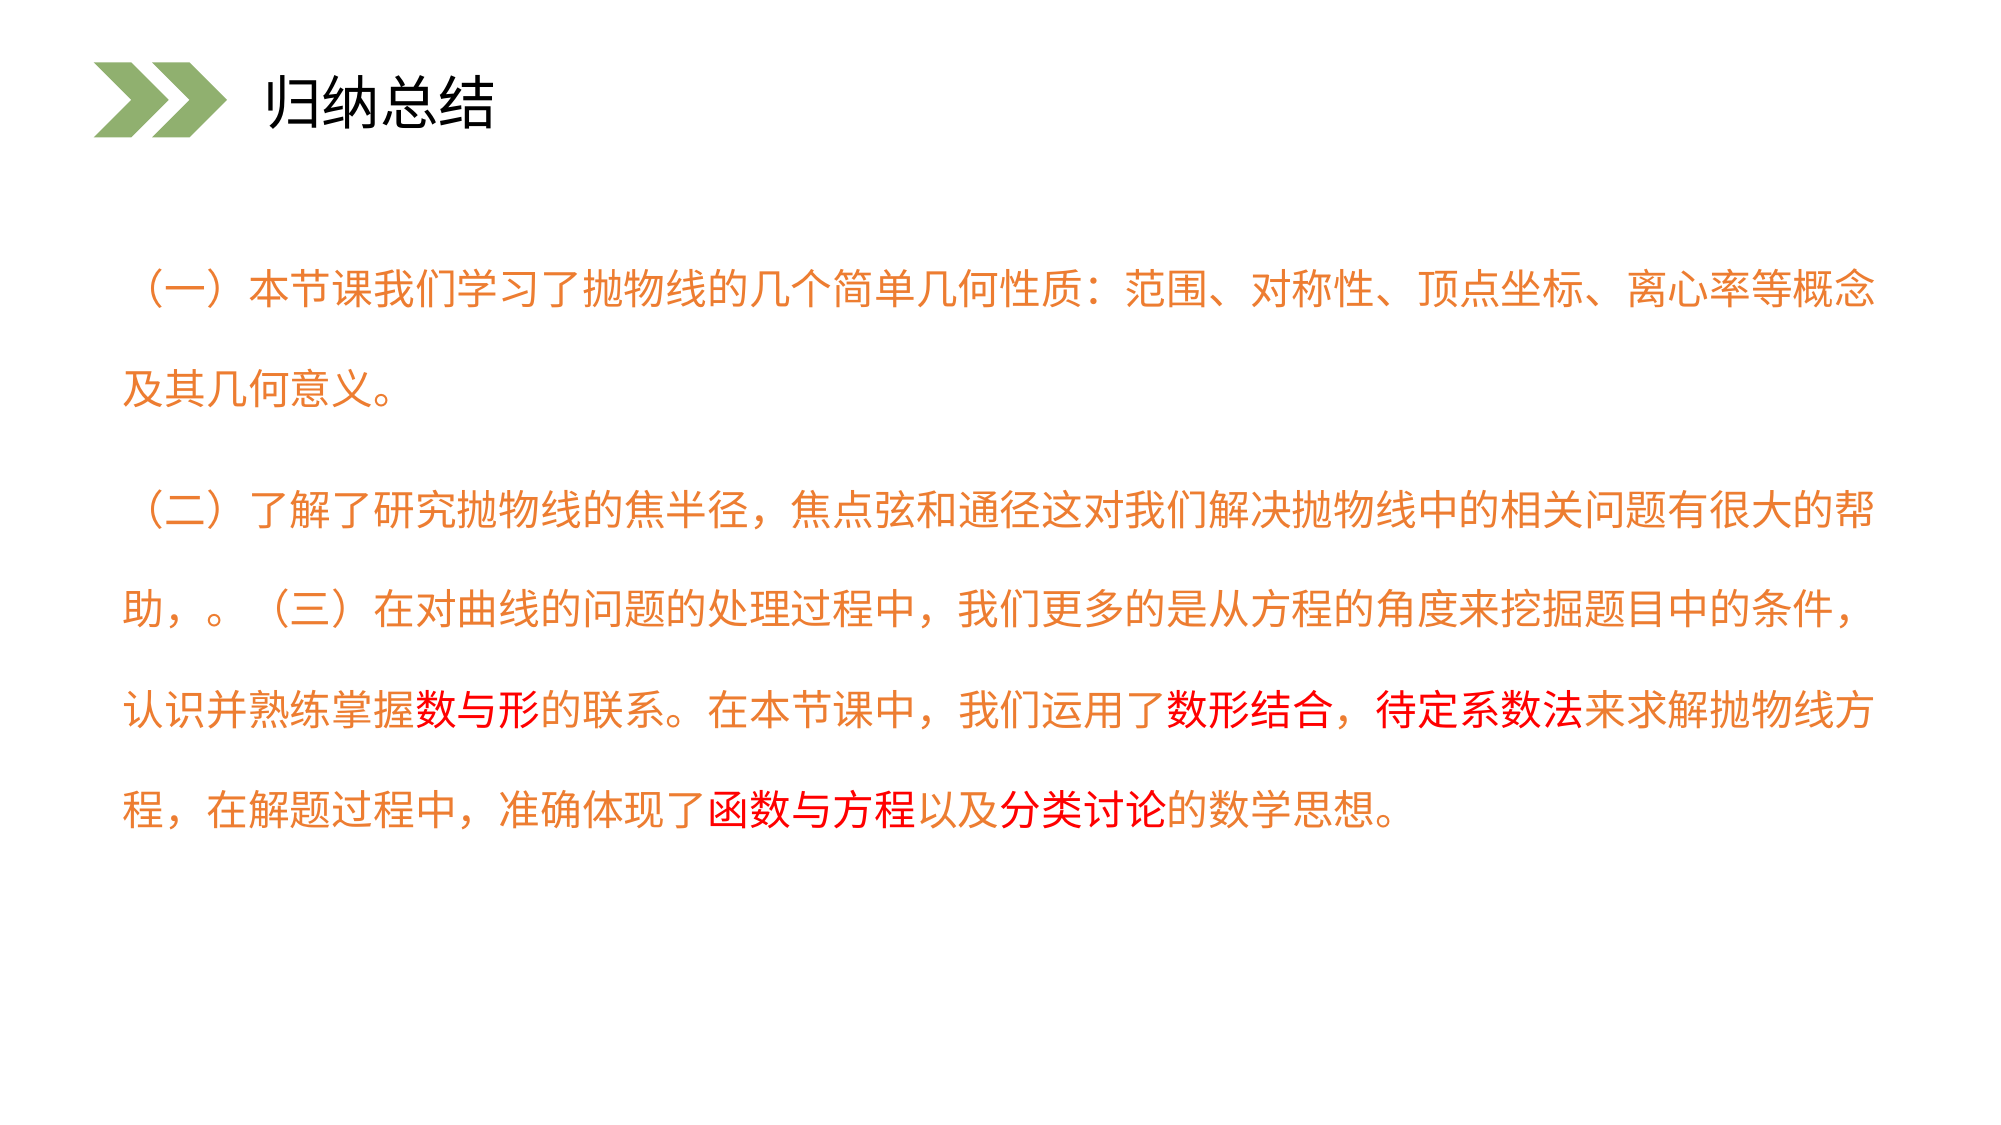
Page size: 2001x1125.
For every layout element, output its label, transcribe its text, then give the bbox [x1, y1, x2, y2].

text_box 归纳总结 [248, 66, 1088, 137]
text_box （一）本节课我们学习了抛物线的几个简单几何性质：范围、对称性、顶点坐标、离心率等概念及其几何意义。 （二）了解了研究抛物线的焦半径，焦点弦和通径这对我们解决抛物线中的相关问题有很大的帮助，。（三）在对曲线的问题的处理过程中，我们更多的是从方程的角度来挖掘题目中的条件，认识并熟练掌握数与形的联系。在本节课中，我们运用了数形结合，待定系数法来求解抛物线方程，在解题过程中，准确体现了函数与方程以及分类讨论的数学思想。 [108, 204, 1892, 841]
